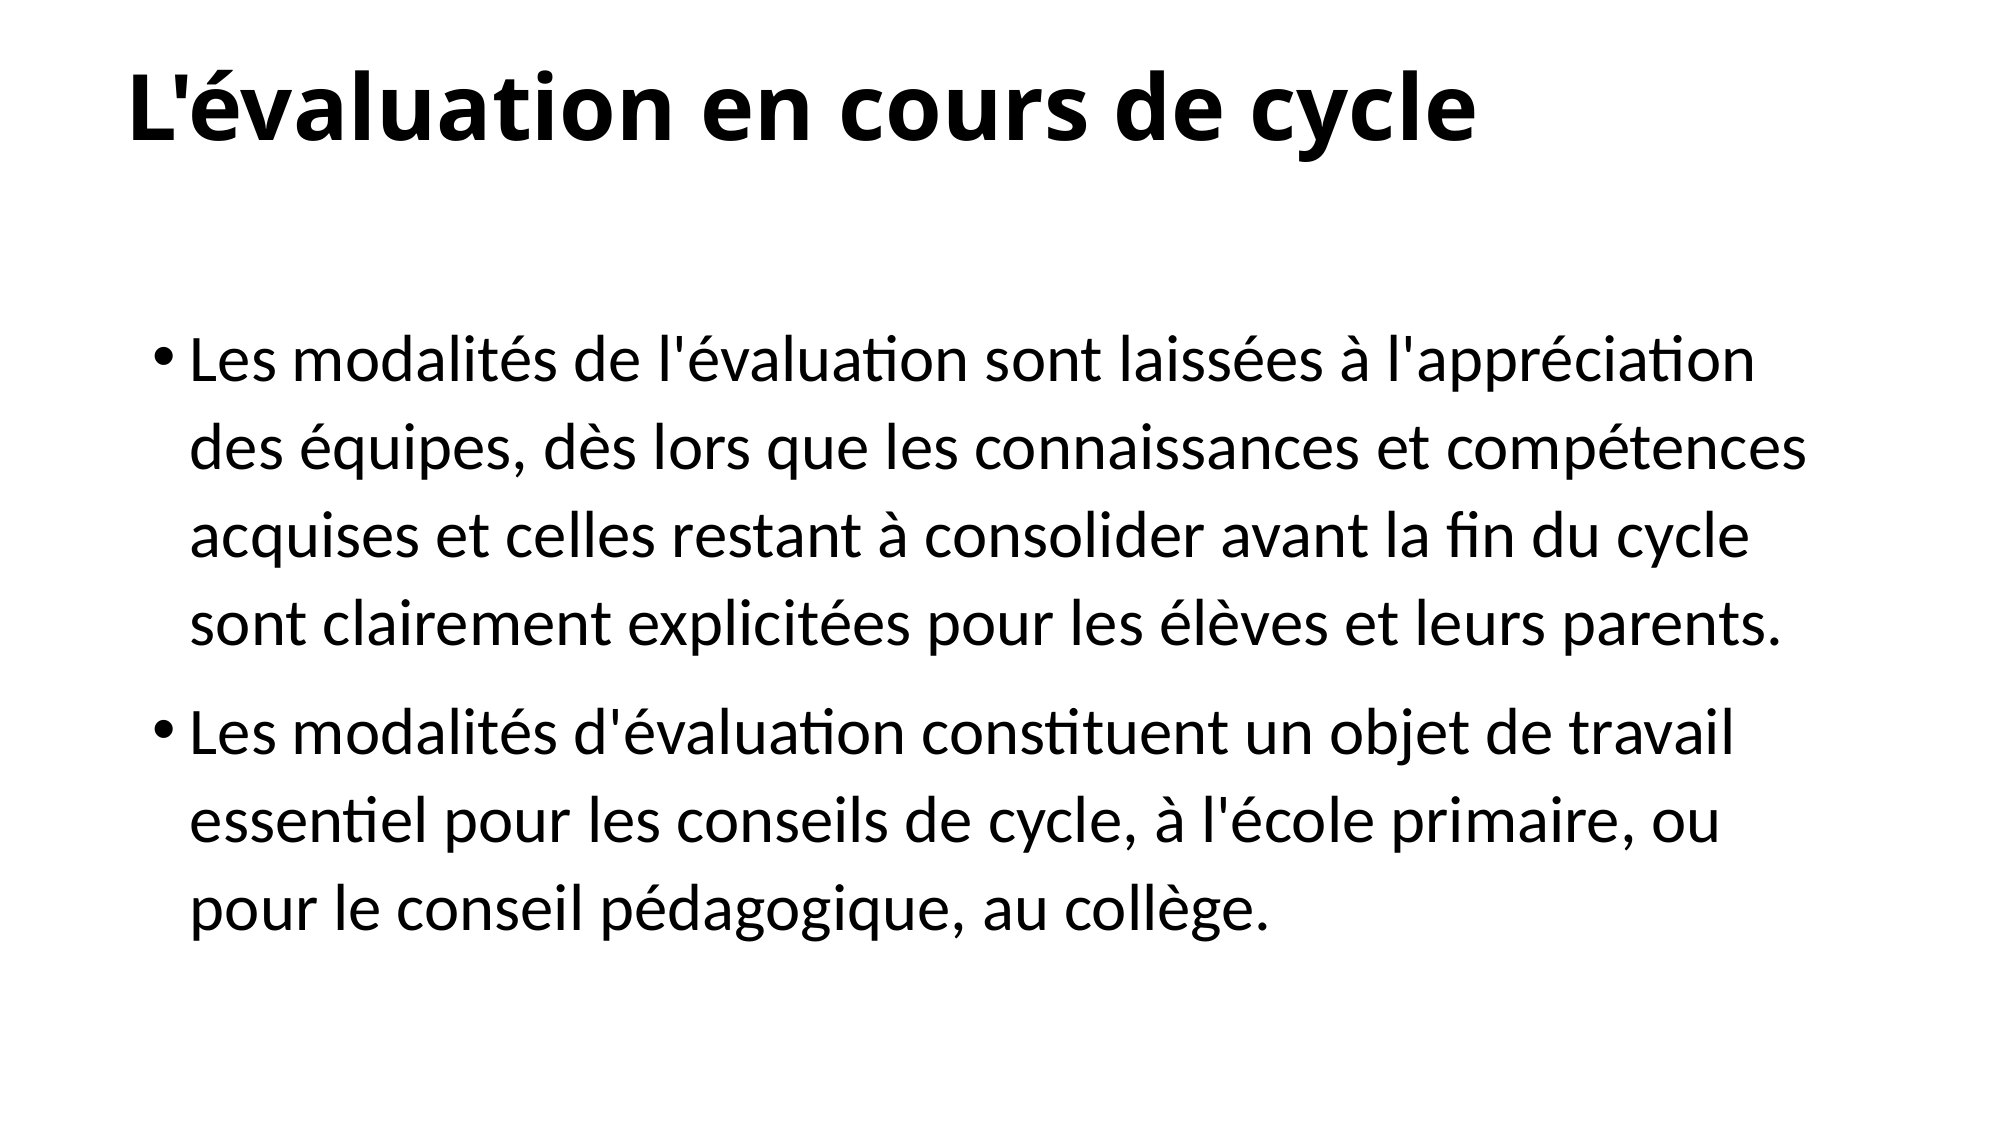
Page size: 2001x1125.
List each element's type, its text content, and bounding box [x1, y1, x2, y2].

list Les modalités de l'évaluation sont laissées à l'appréciation des équipes, dès lors que les connaissances et compétences acquises et celles restant à consolider avant la fin du cycle sont clairement explicitées pour les élèves et leurs parents. Les modalités d'évaluation constituent un objet de travail essentiel pour les conseils de cycle, à l'école primaire, ou pour le conseil pédagogique, au collège. [137, 299, 1863, 1014]
title L'évaluation en cours de cycle [109, 56, 1835, 275]
